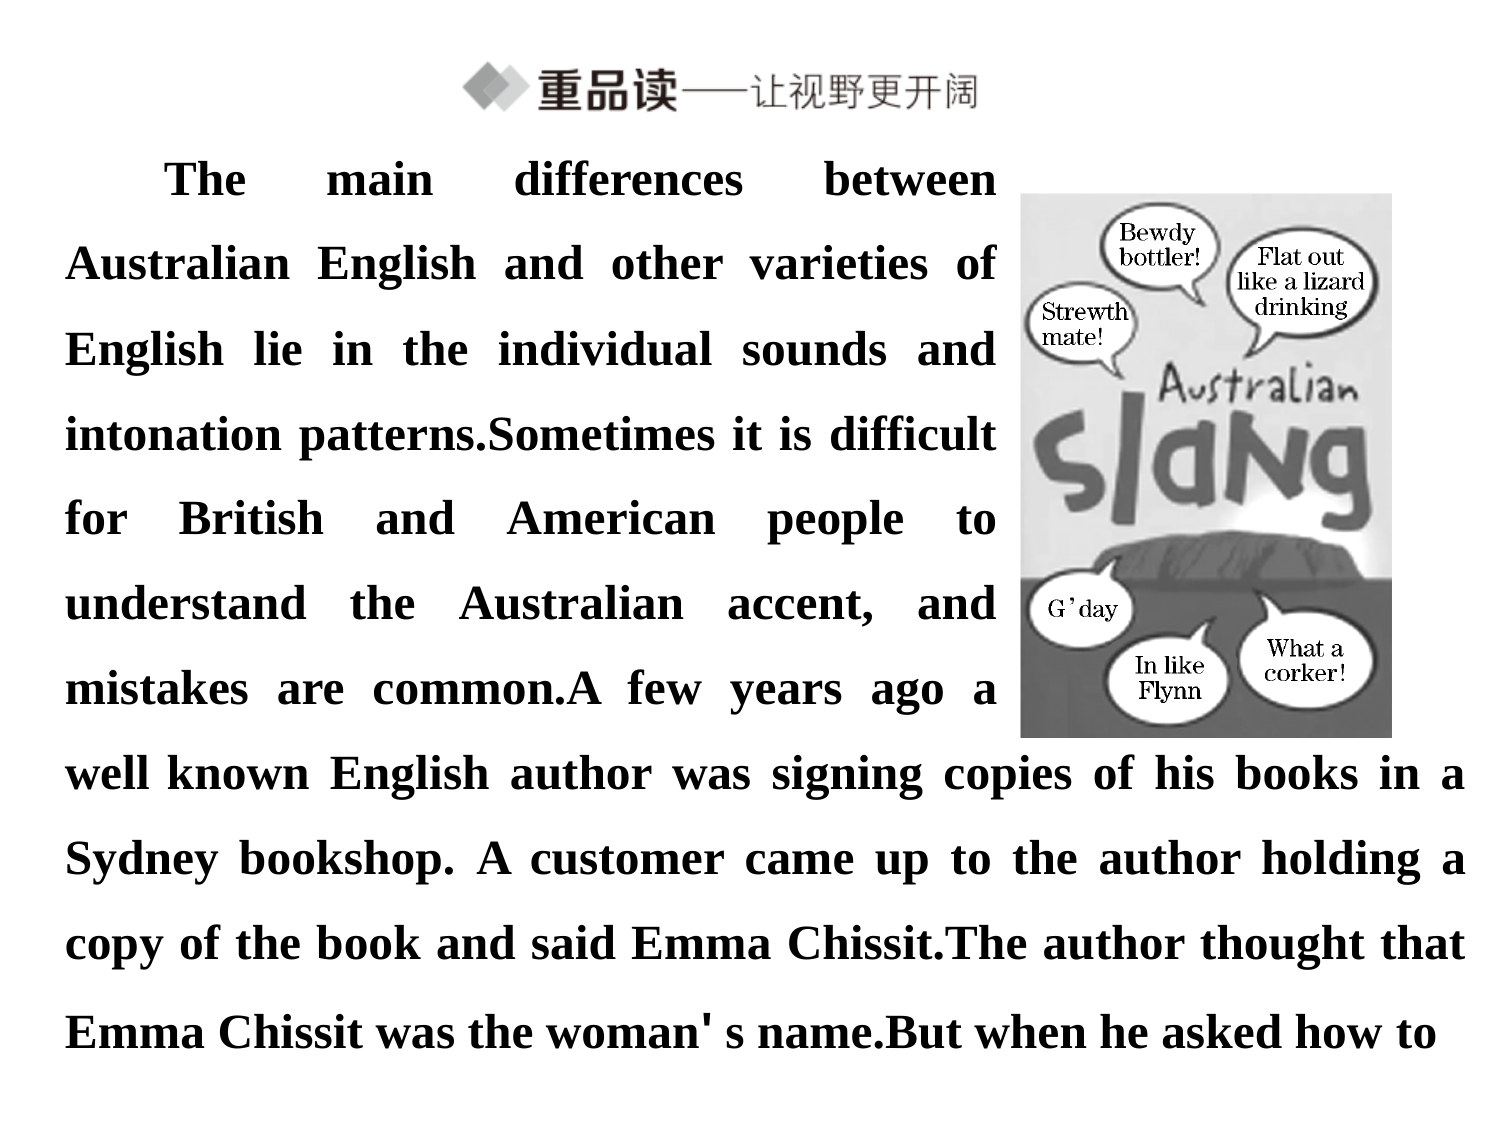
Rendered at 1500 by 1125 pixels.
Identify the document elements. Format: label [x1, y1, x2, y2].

picture [462, 50, 987, 126]
text_box [64, 149, 1466, 1102]
